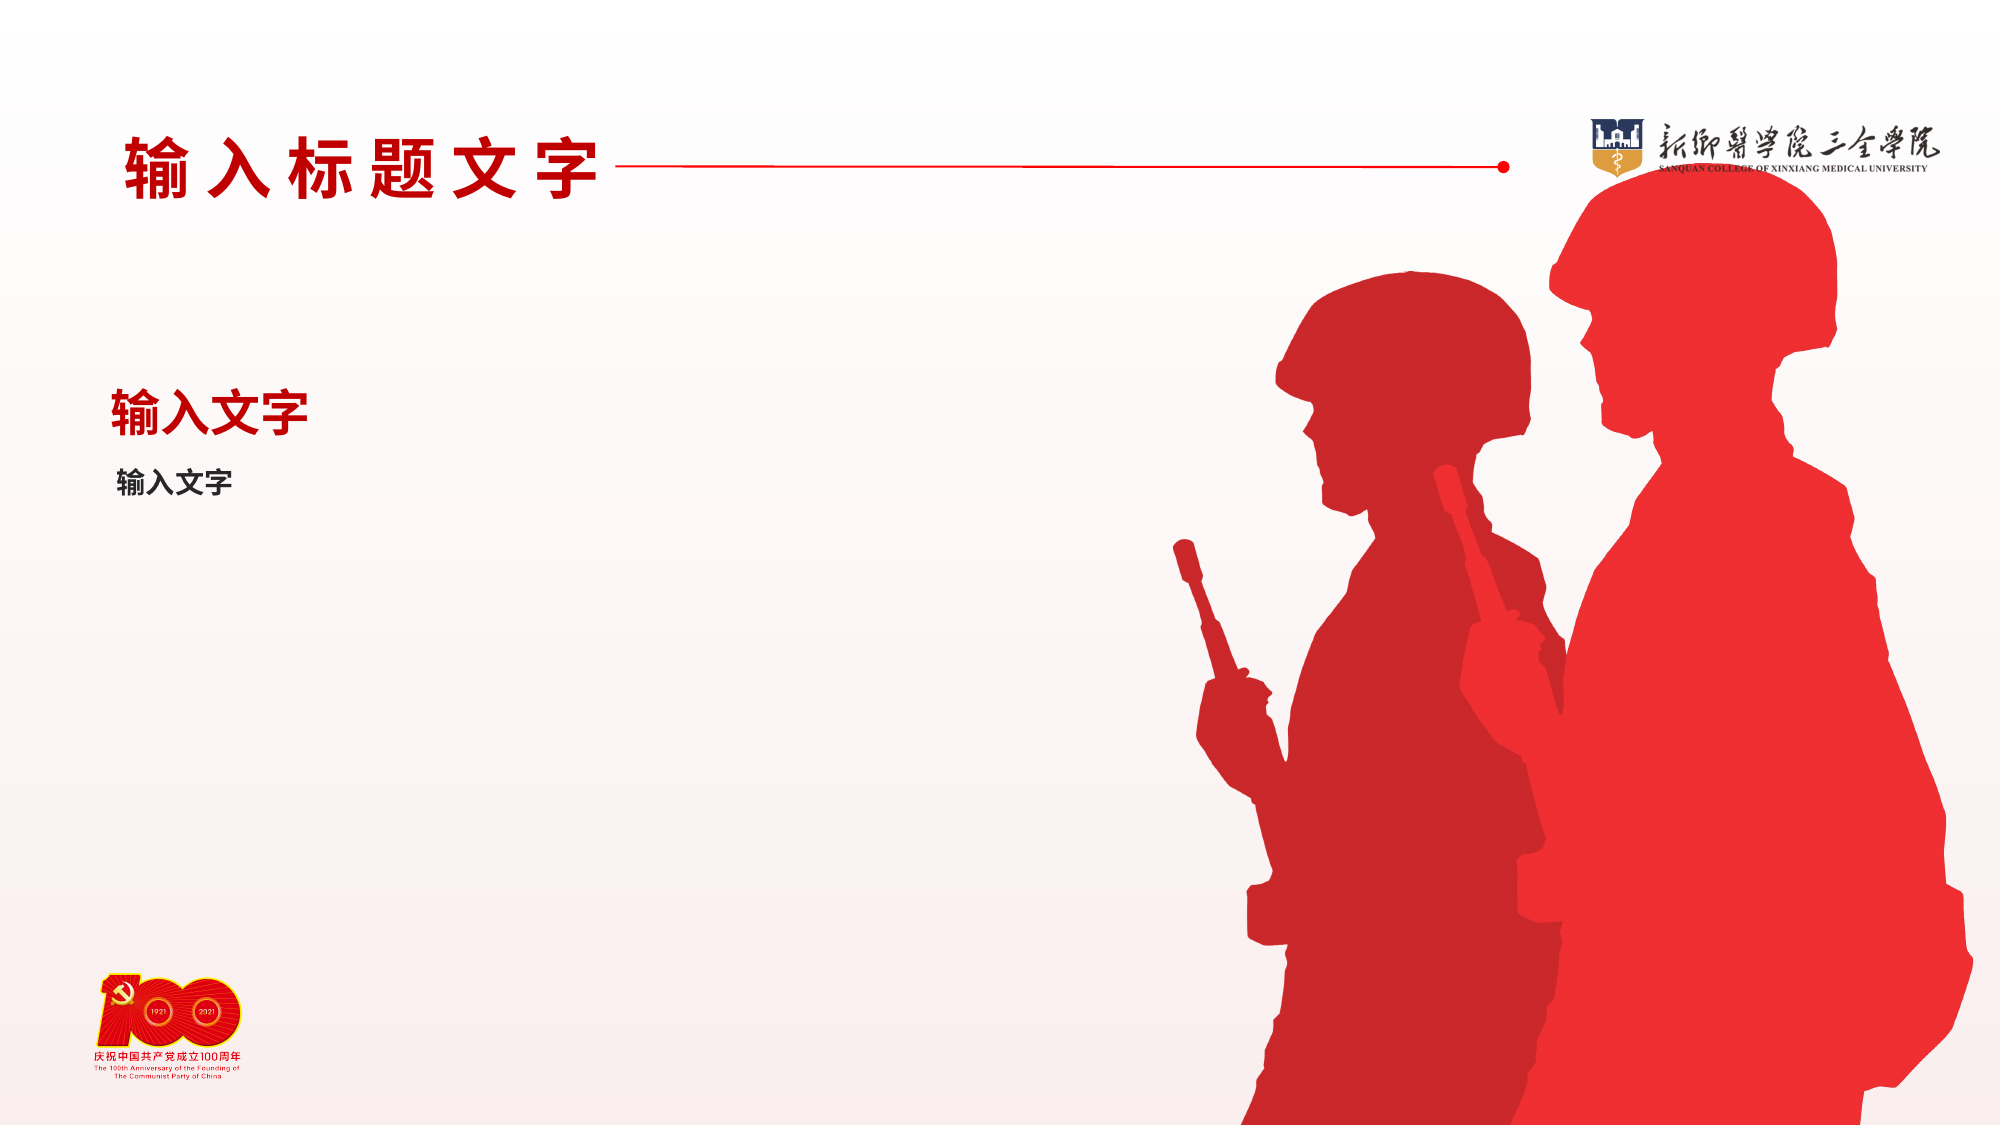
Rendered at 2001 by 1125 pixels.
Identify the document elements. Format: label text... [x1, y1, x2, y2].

text_box 输 入 标 题 文 字 [108, 119, 616, 214]
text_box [94, 374, 920, 501]
picture [920, 59, 1987, 1125]
picture [94, 973, 242, 1080]
